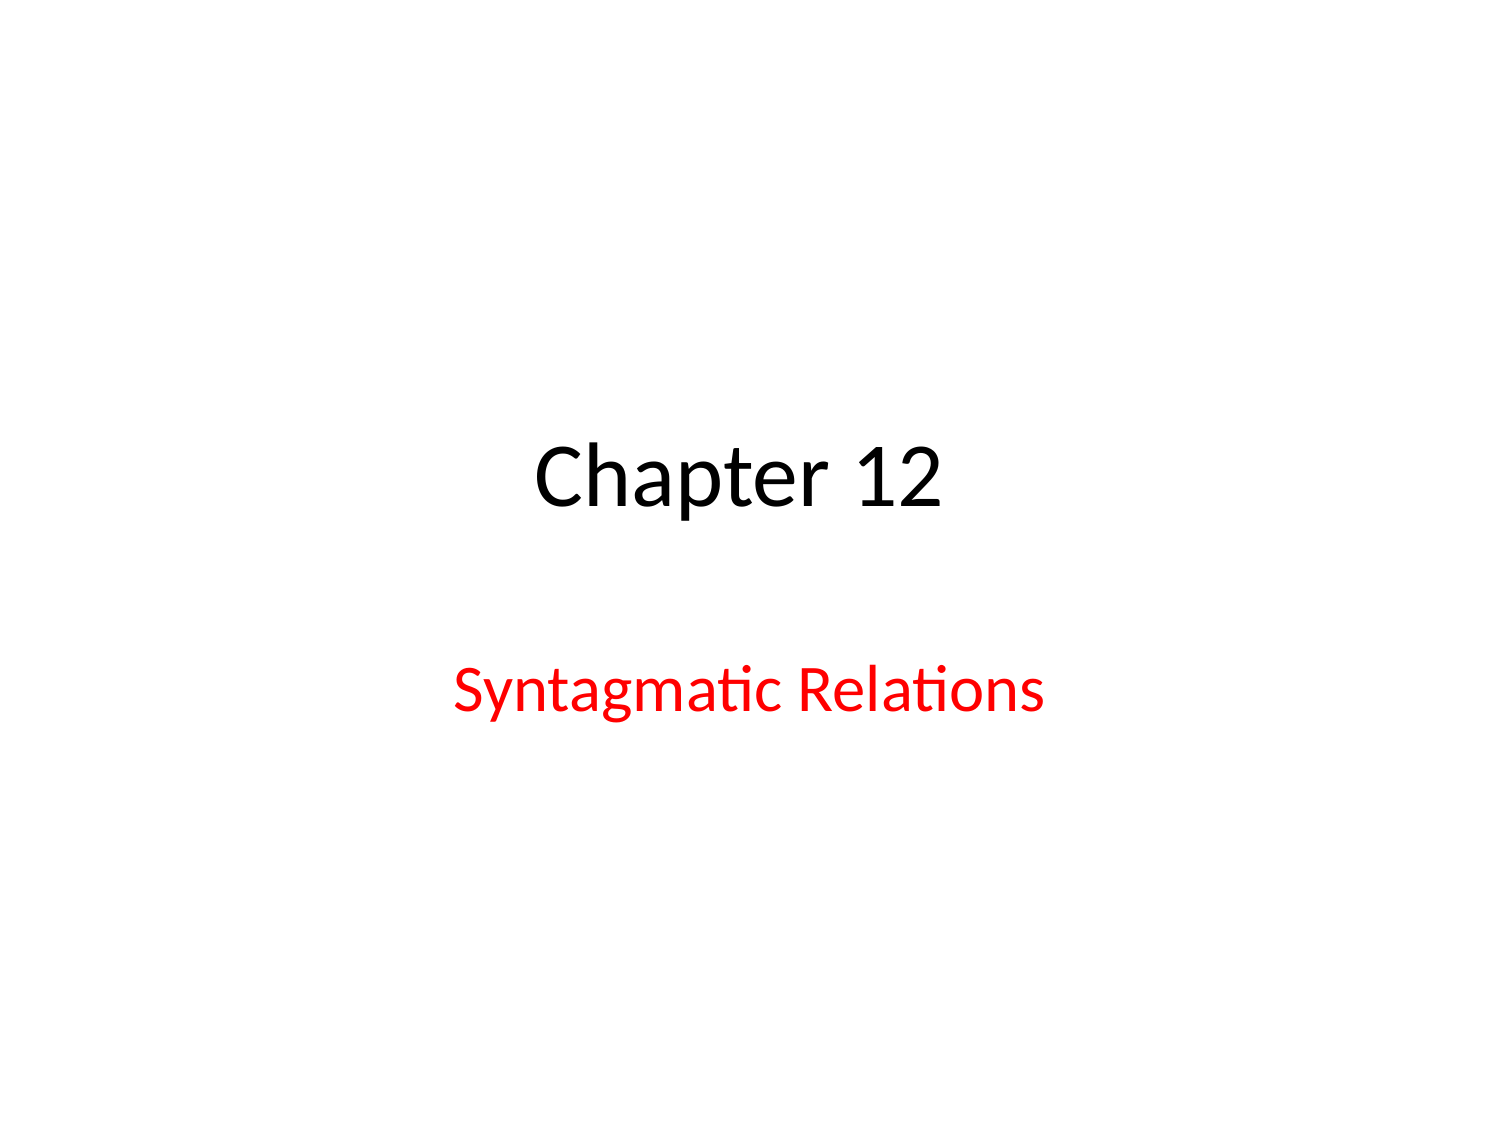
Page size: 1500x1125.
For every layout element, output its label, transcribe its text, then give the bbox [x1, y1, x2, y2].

subtitle Syntagmatic Relations [225, 637, 1275, 925]
title Chapter 12 [112, 349, 1388, 591]
